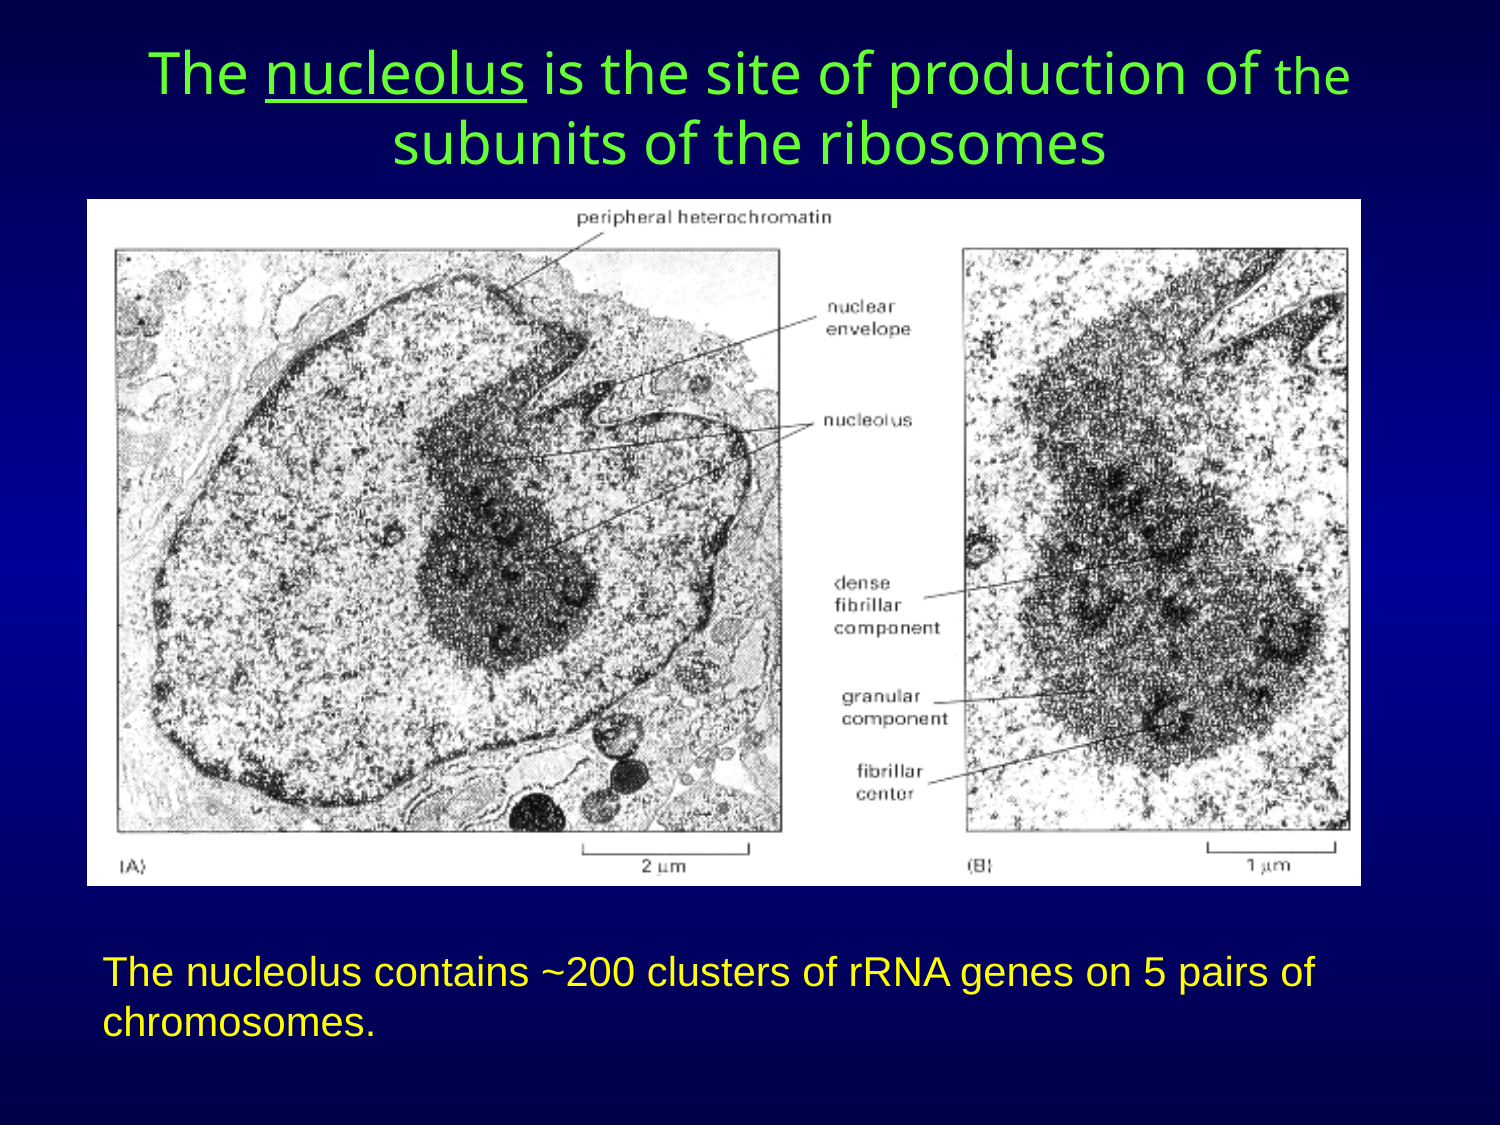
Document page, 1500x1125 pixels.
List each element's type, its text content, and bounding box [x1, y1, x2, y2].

picture [87, 199, 1363, 888]
text_box The nucleolus contains ~200 clusters of rRNA genes on 5 pairs of chromosomes. [87, 937, 1375, 1053]
title The nucleolus is the site of production of the subunits of the ribosomes [112, 12, 1388, 200]
